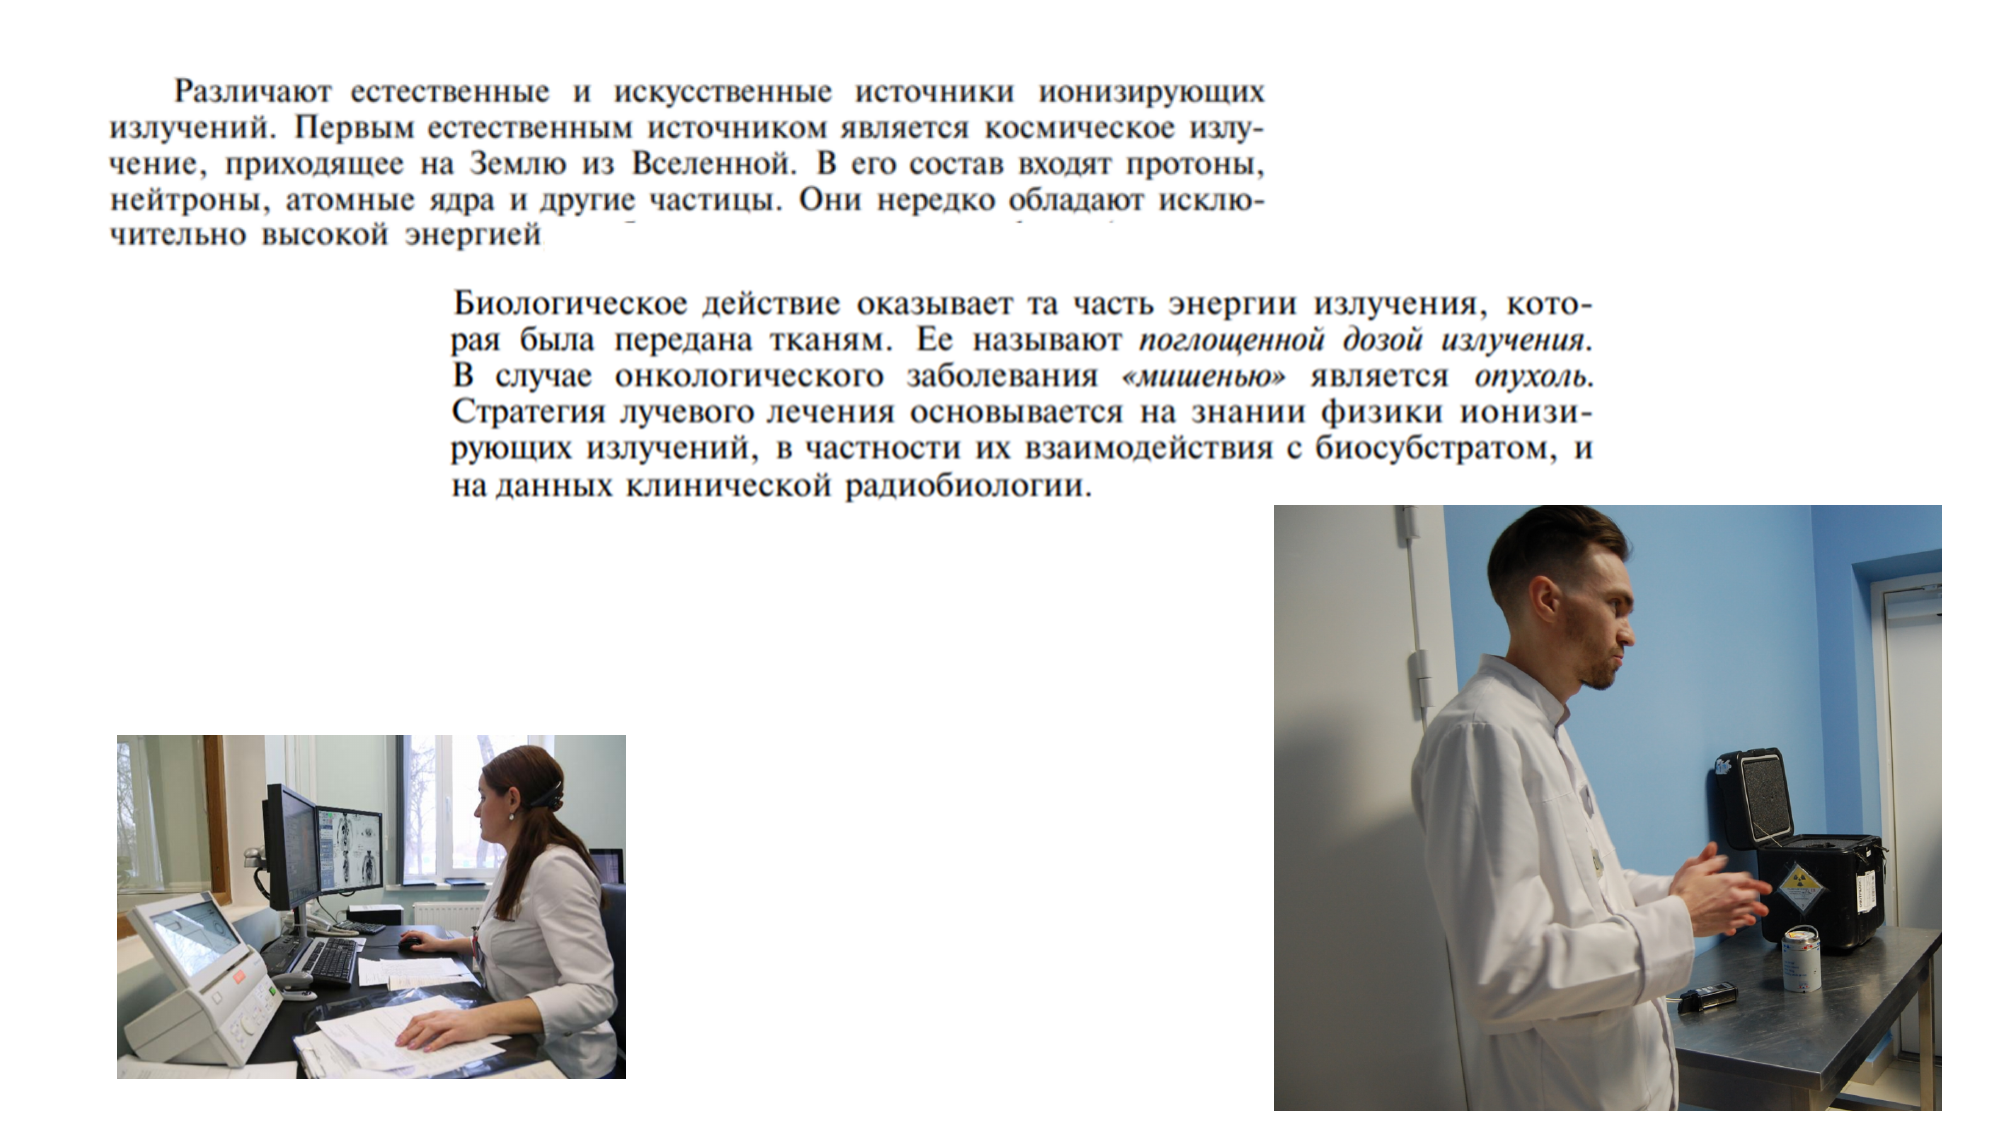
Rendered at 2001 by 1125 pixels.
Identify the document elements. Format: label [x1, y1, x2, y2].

picture [438, 268, 1942, 1111]
picture [82, 33, 1335, 264]
picture [117, 735, 626, 1079]
